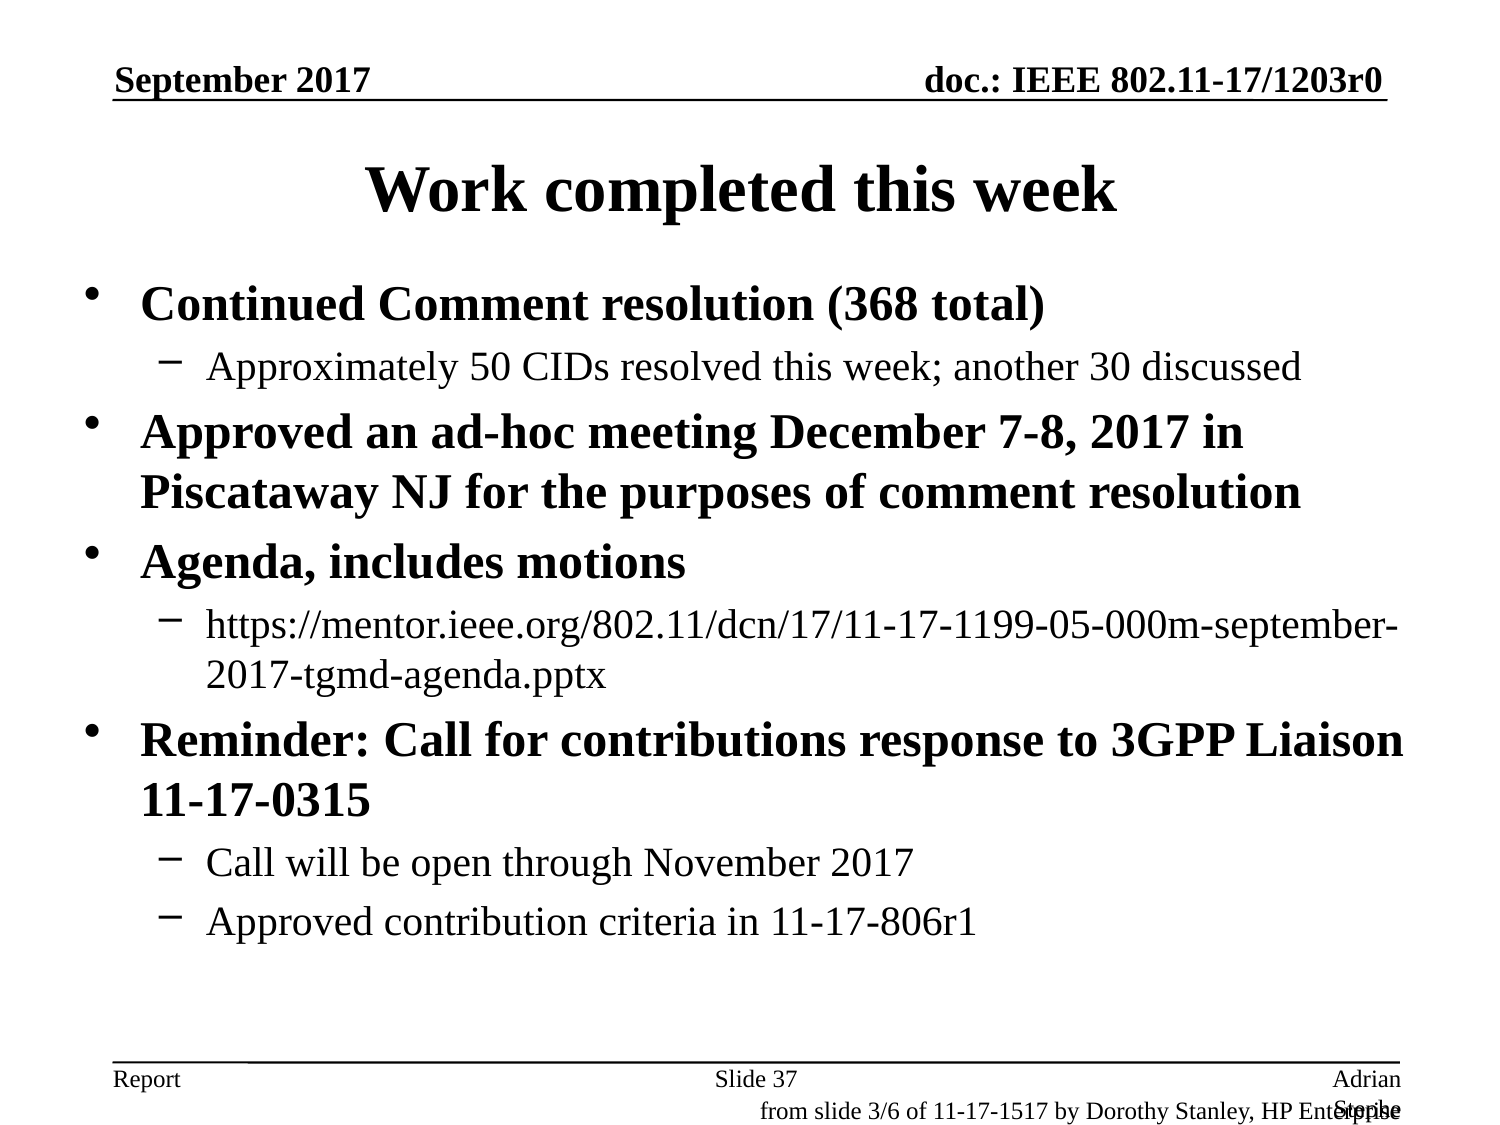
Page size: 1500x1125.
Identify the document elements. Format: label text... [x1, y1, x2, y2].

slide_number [114, 54, 374, 101]
list Continued Comment resolution (368 total) Approximately 50 CIDs resolved this week; another 30 discussed Approved an ad-hoc meeting December 7-8, 2017 in Piscataway NJ for the purposes of comment resolution Agenda, includes motions https://mentor.ieee.org/802.11/dcn/17/11-17-1199-05-000m-september-2017-tgmd-agenda.pptx Reminder: Call for contributions response to 3GPP Liaison 11-17-0315 Call will be open through November 2017 Approved contribution criteria in 11-17-806r1 [68, 262, 1444, 1038]
slide_number Slide 37 [711, 1061, 801, 1087]
footer Adrian Stephens, Intel Corporation [1324, 1061, 1402, 1087]
text_box from slide 3/6 of 11-17-1517 by Dorothy Stanley, HP Enterprise [343, 1087, 1417, 1125]
title Work completed this week [112, 137, 1388, 262]
